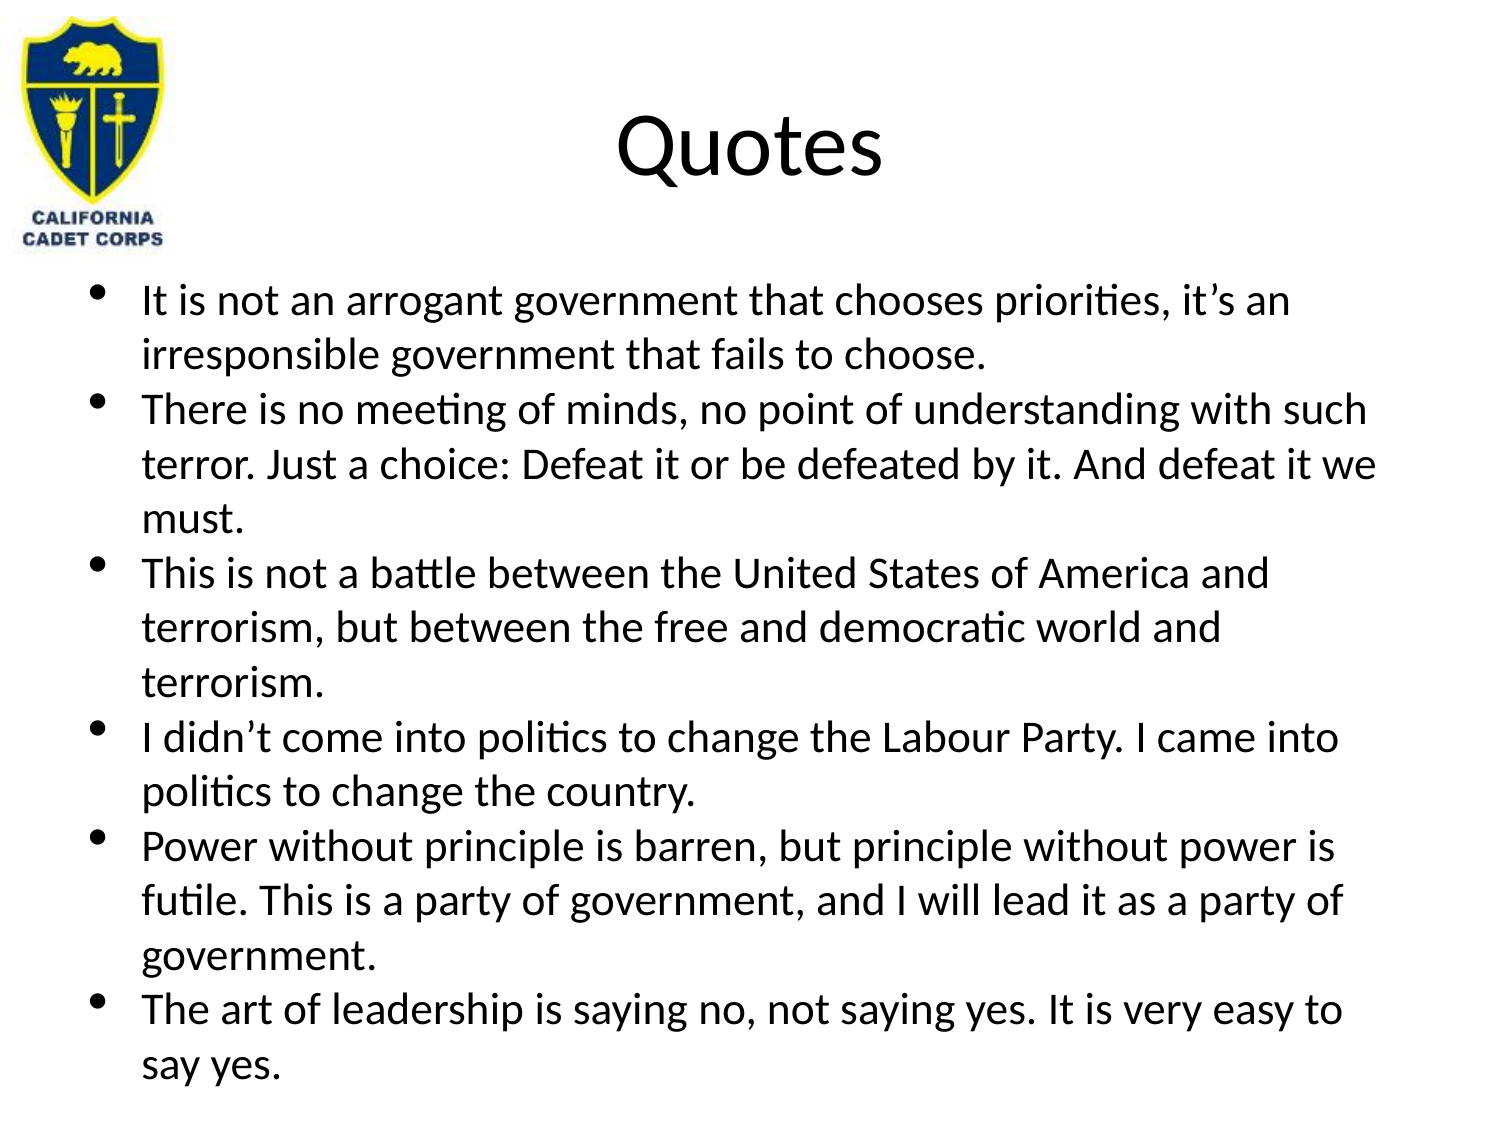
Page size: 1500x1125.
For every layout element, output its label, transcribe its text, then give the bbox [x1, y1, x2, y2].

picture [0, 16, 186, 261]
list It is not an arrogant government that chooses priorities, it’s an irresponsible government that fails to choose. There is no meeting of minds, no point of understanding with such terror. Just a choice: Defeat it or be defeated by it. And defeat it we must. This is not a battle between the United States of America and terrorism, but between the free and democratic world and terrorism. I didn’t come into politics to change the Labour Party. I came into politics to change the country. Power without principle is barren, but principle without power is futile. This is a party of government, and I will lead it as a party of government. The art of leadership is saying no, not saying yes. It is very easy to say yes. [75, 262, 1425, 1100]
title Quotes [162, 45, 1338, 233]
